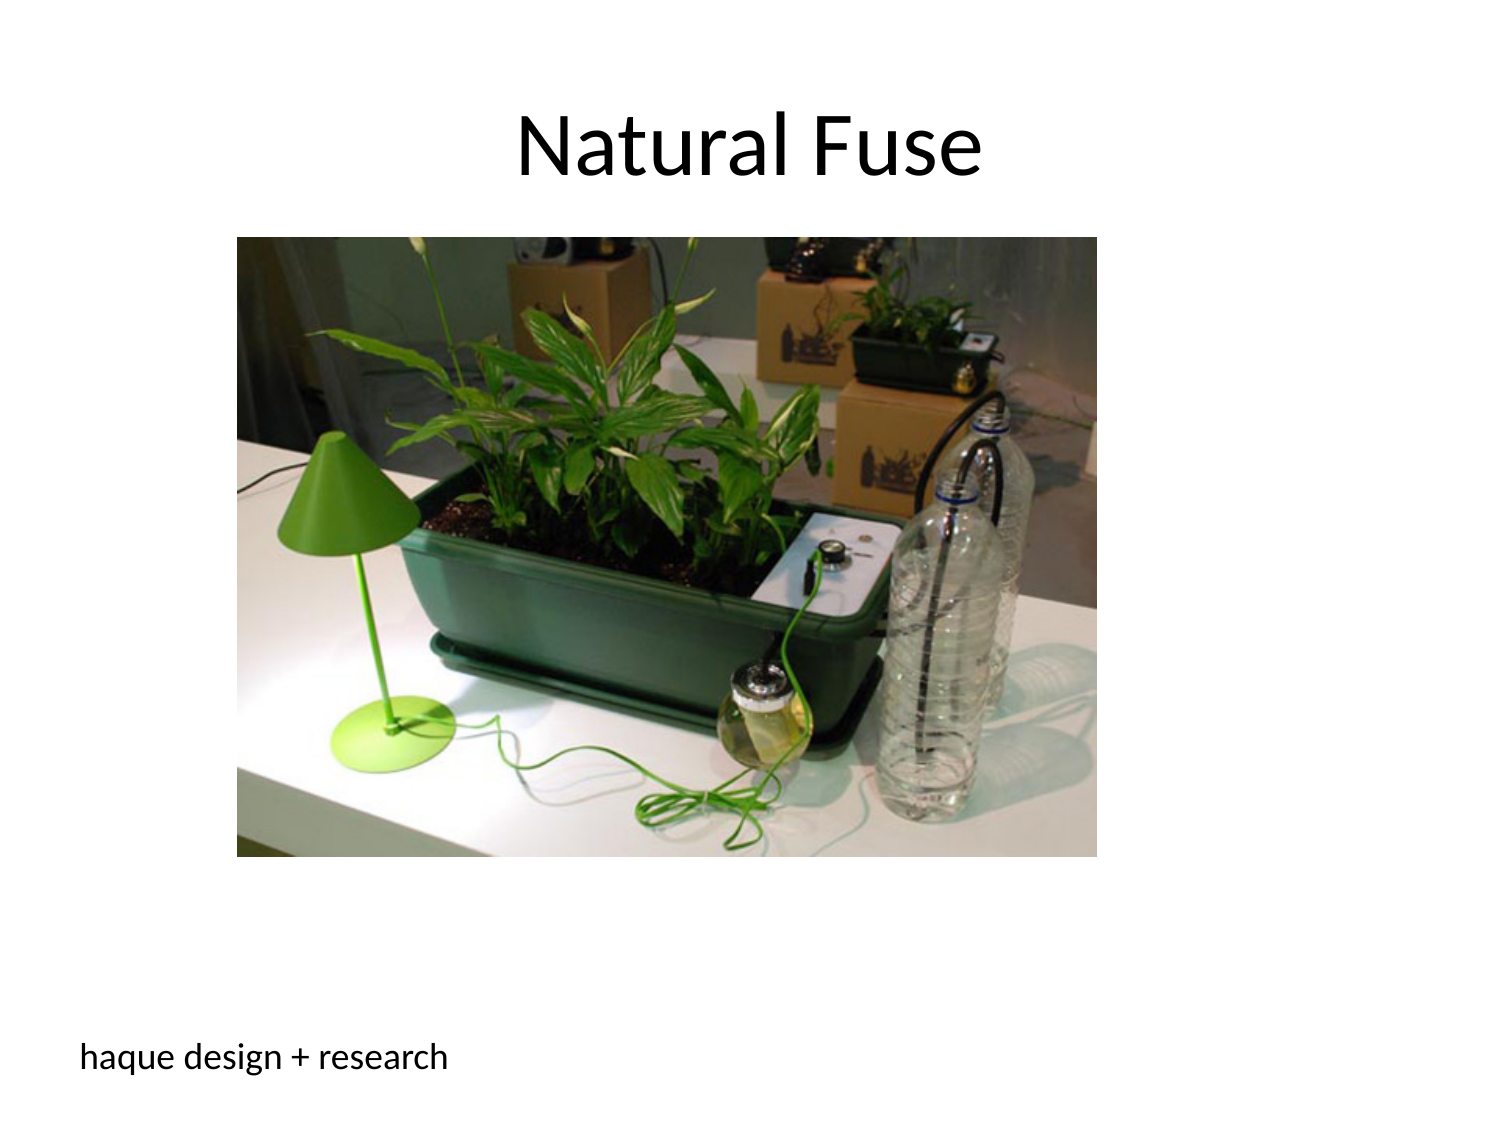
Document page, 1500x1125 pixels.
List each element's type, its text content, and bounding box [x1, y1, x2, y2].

text_box haque design + research [64, 1024, 465, 1084]
picture [237, 237, 1098, 857]
title Natural Fuse [75, 45, 1425, 233]
